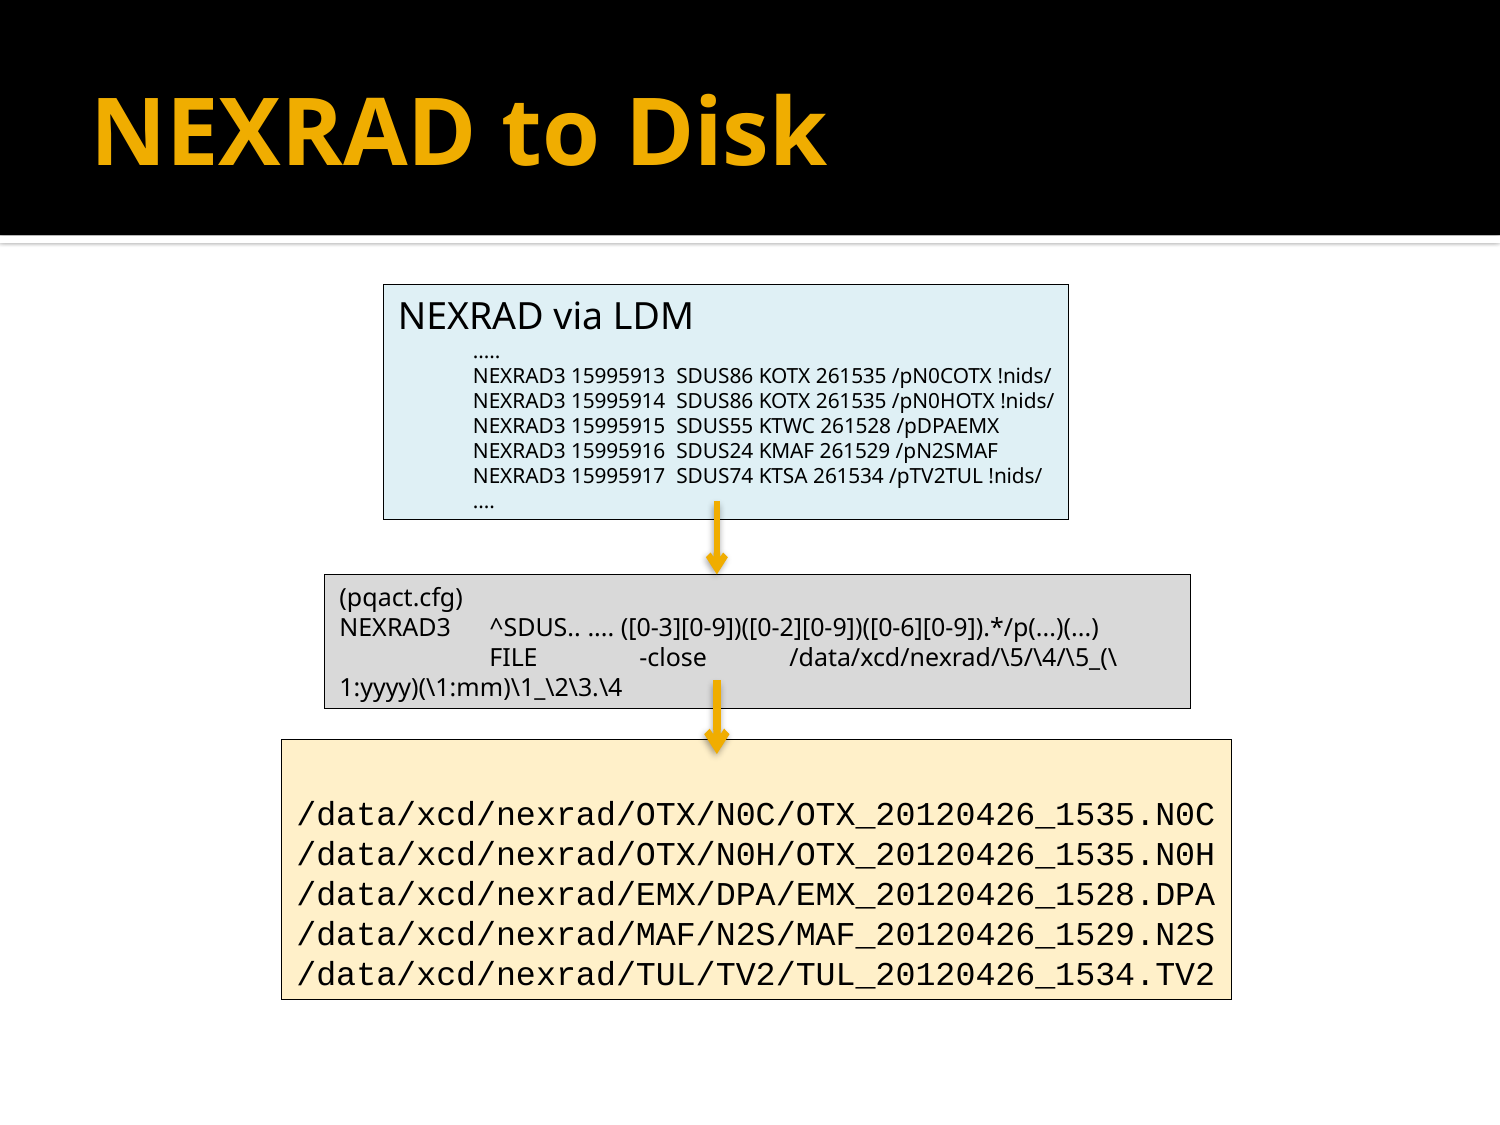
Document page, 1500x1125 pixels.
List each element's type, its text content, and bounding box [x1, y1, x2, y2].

title NEXRAD to Disk [75, 25, 1425, 231]
text_box /data/xcd/nexrad/OTX/N0C/OTX_20120426_1535.N0C /data/xcd/nexrad/OTX/N0H/OTX_20120426_1535.N0H /data/xcd/nexrad/EMX/DPA/EMX_20120426_1528.DPA /data/xcd/nexrad/MAF/N2S/MAF_20120426_1529.N2S /data/xcd/nexrad/TUL/TV2/TUL_20120426_1534.TV2 [281, 739, 1232, 1000]
text_box (pqact.cfg) NEXRAD3 ^SDUS.. .... ([0-3][0-9])([0-2][0-9])([0-6][0-9]).*/p(...)(...) FILE -close /data/xcd/nexrad/\5/\4/\5_(\1:yyyy)(\1:mm)\1_\2\3.\4 [324, 574, 1191, 709]
text_box NEXRAD via LDM ..... NEXRAD3 15995913 SDUS86 KOTX 261535 /pN0COTX !nids/ NEXRAD3 15995914 SDUS86 KOTX 261535 /pN0HOTX !nids/ NEXRAD3 15995915 SDUS55 KTWC 261528 /pDPAEMX NEXRAD3 15995916 SDUS24 KMAF 261529 /pN2SMAF NEXRAD3 15995917 SDUS74 KTSA 261534 /pTV2TUL !nids/ .... [383, 284, 1069, 520]
